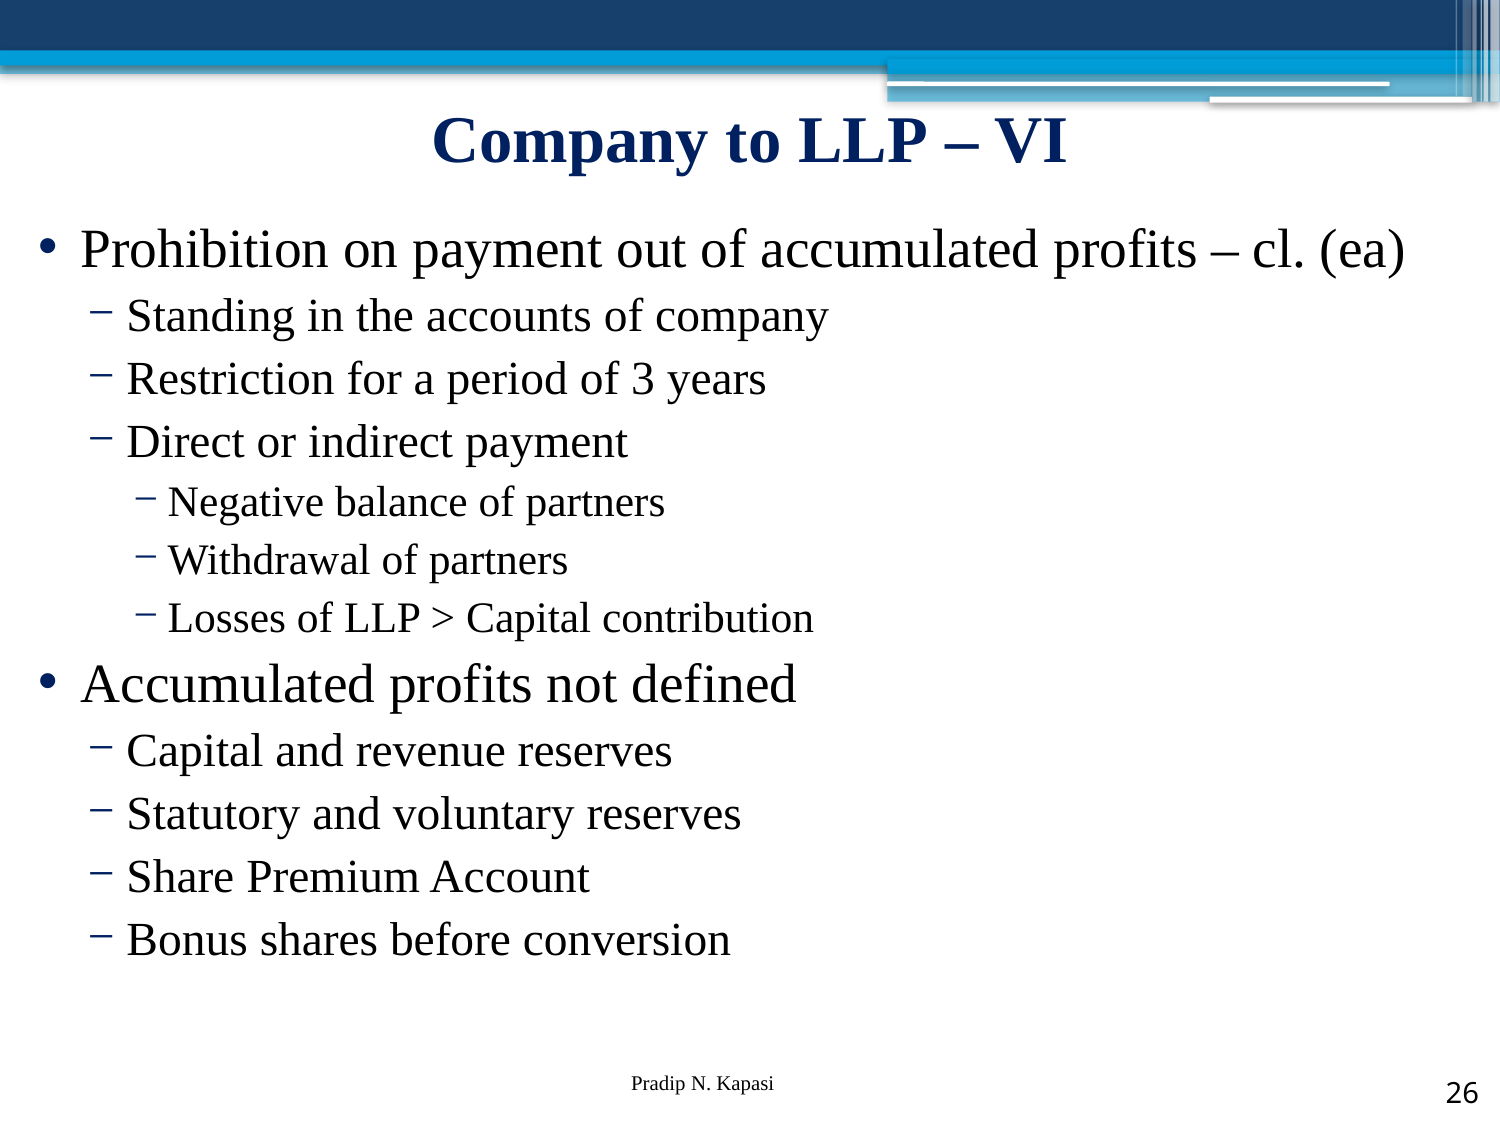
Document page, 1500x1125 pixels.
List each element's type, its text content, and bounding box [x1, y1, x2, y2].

footer Pradip N. Kapasi Chartered Accountant [615, 1062, 885, 1121]
slide_number 26 [1368, 1061, 1494, 1122]
list Prohibition on payment out of accumulated profits – cl. (ea) Standing in the accounts of company Restriction for a period of 3 years Direct or indirect payment Negative balance of partners Withdrawal of partners Losses of LLP > Capital contribution Accumulated profits not defined Capital and revenue reserves Statutory and voluntary reserves Share Premium Account Bonus shares before conversion [9, 204, 1435, 1043]
title Company to LLP – VI [0, 54, 1500, 218]
